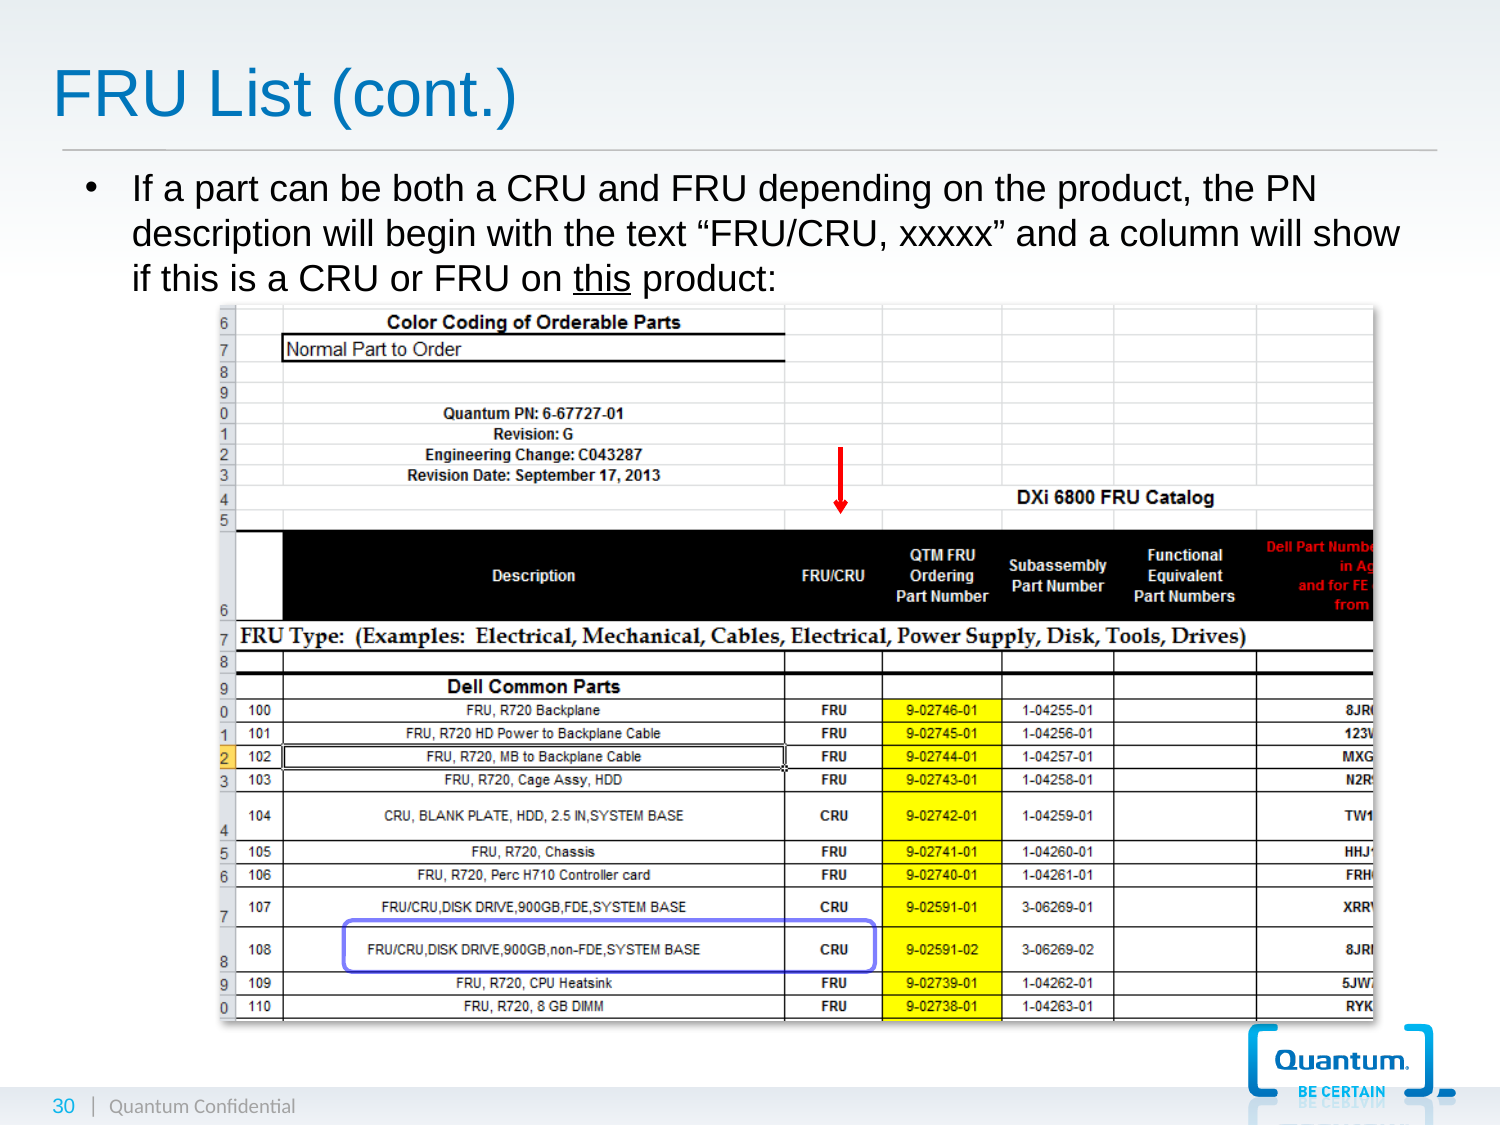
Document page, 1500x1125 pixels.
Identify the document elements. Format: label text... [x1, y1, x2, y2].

text_box If a part can be both a CRU and FRU depending on the product, the PN description will begin with the text “FRU/CRU, xxxxx” and a column will show if this is a CRU or FRU on this product: [70, 156, 1435, 307]
slide_number 30 [37, 1085, 114, 1125]
title FRU List (cont.) [37, 37, 1313, 143]
picture [219, 305, 1463, 1125]
